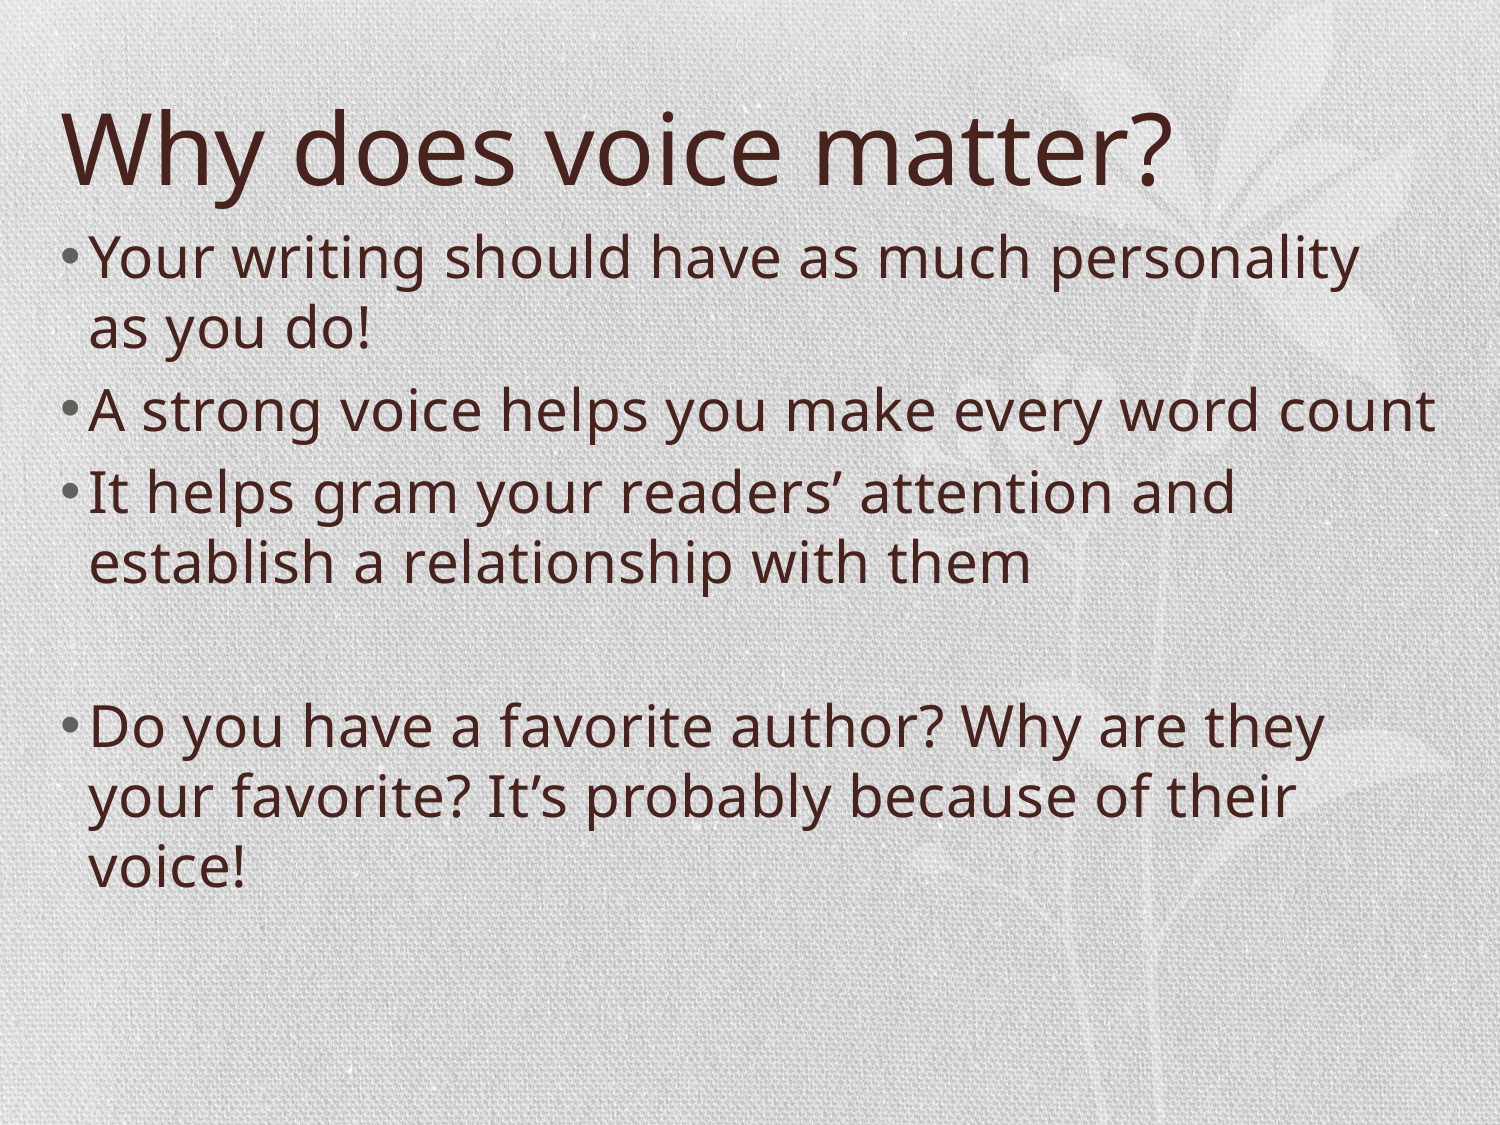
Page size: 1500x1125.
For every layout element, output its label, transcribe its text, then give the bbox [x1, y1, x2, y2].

title Why does voice matter? [45, 37, 1455, 213]
list Your writing should have as much personality as you do! A strong voice helps you make every word count It helps gram your readers’ attention and establish a relationship with them Do you have a favorite author? Why are they your favorite? It’s probably because of their voice! [45, 213, 1455, 1023]
